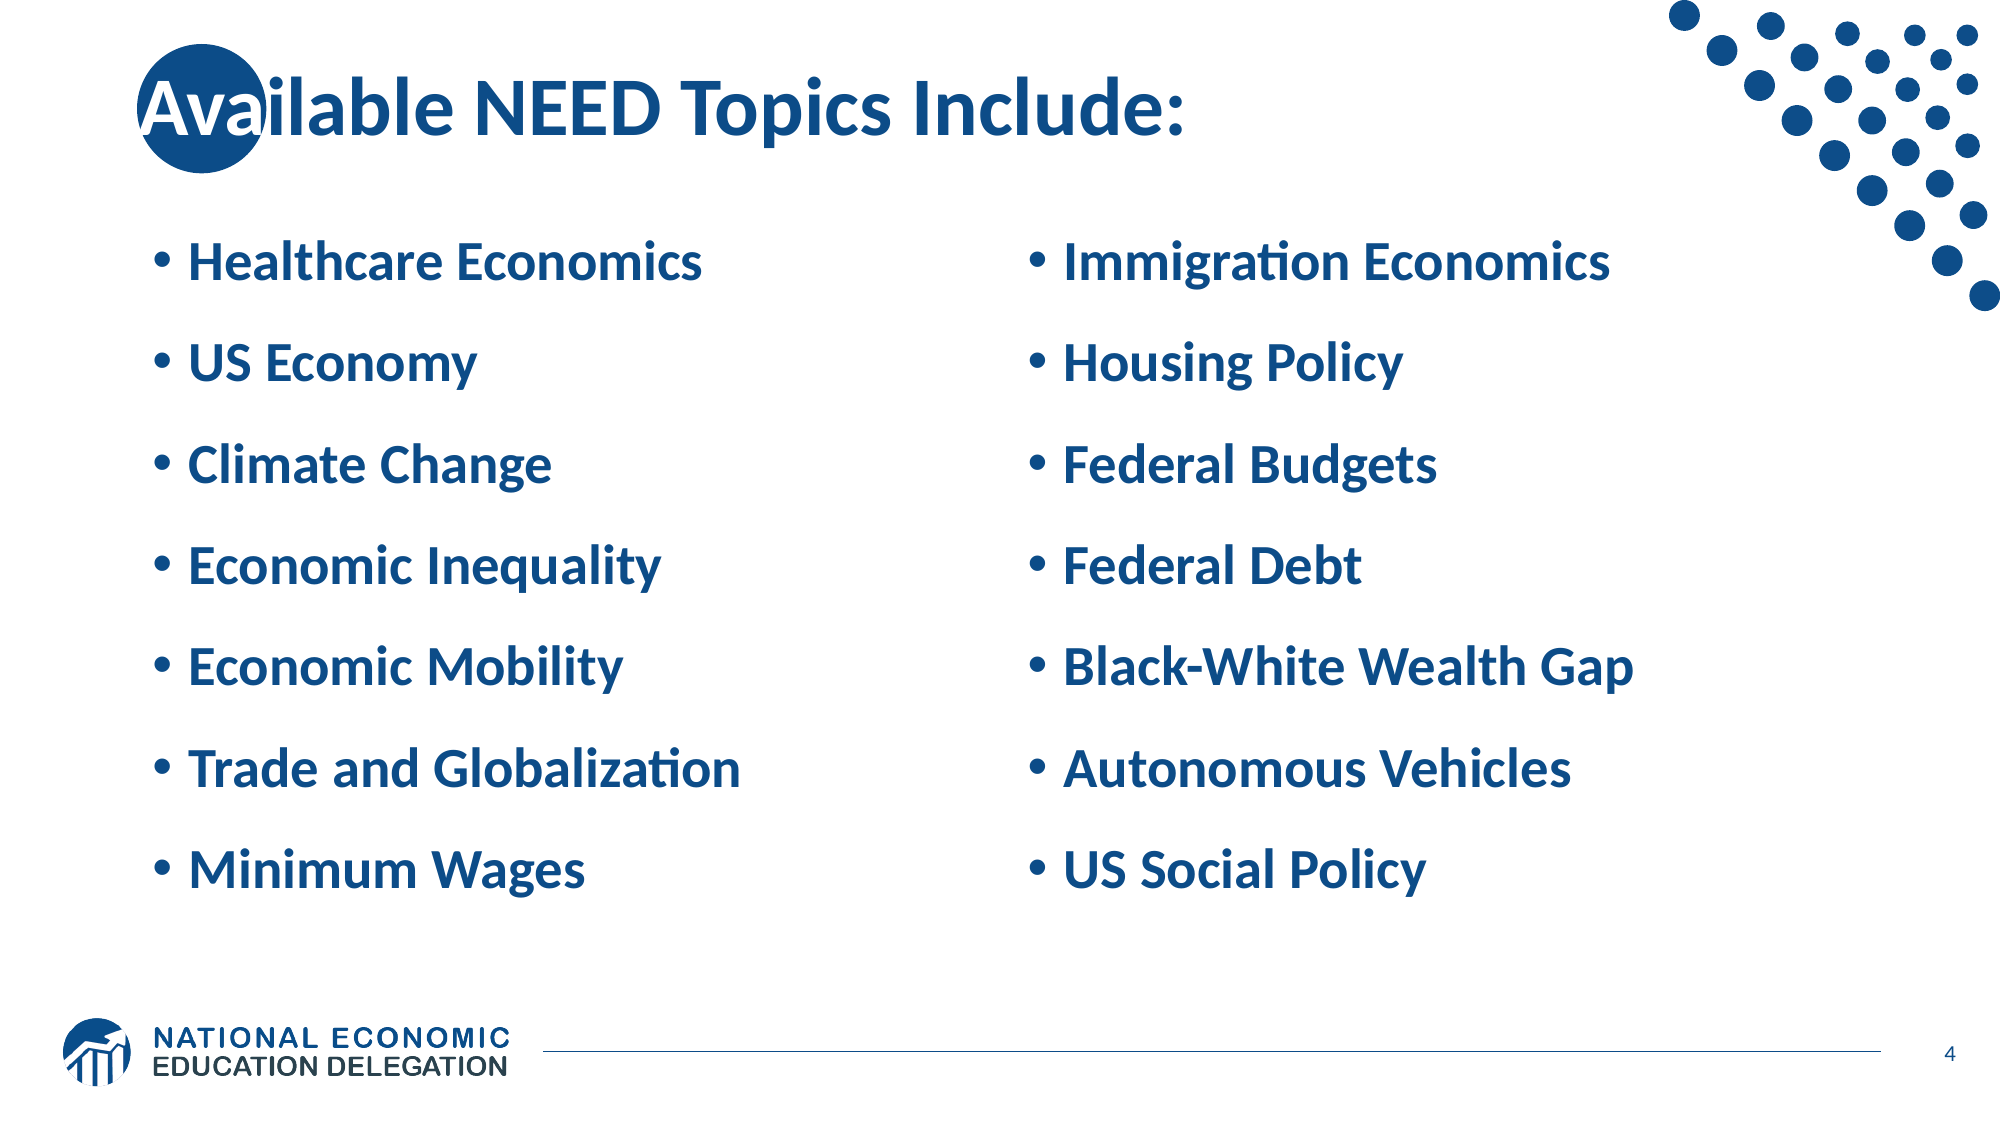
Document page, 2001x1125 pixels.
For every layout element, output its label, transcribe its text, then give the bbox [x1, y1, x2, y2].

picture [55, 1013, 520, 1091]
slide_number 4 [1521, 1022, 1972, 1082]
list Immigration Economics Housing Policy Federal Budgets Federal Debt Black-White Wealth Gap Autonomous Vehicles US Social Policy [1012, 222, 1863, 910]
list Healthcare Economics US Economy Climate Change Economic Inequality Economic Mobility Trade and Globalization Minimum Wages [137, 222, 988, 910]
title Available NEED Topics Include: [104, 0, 1830, 218]
